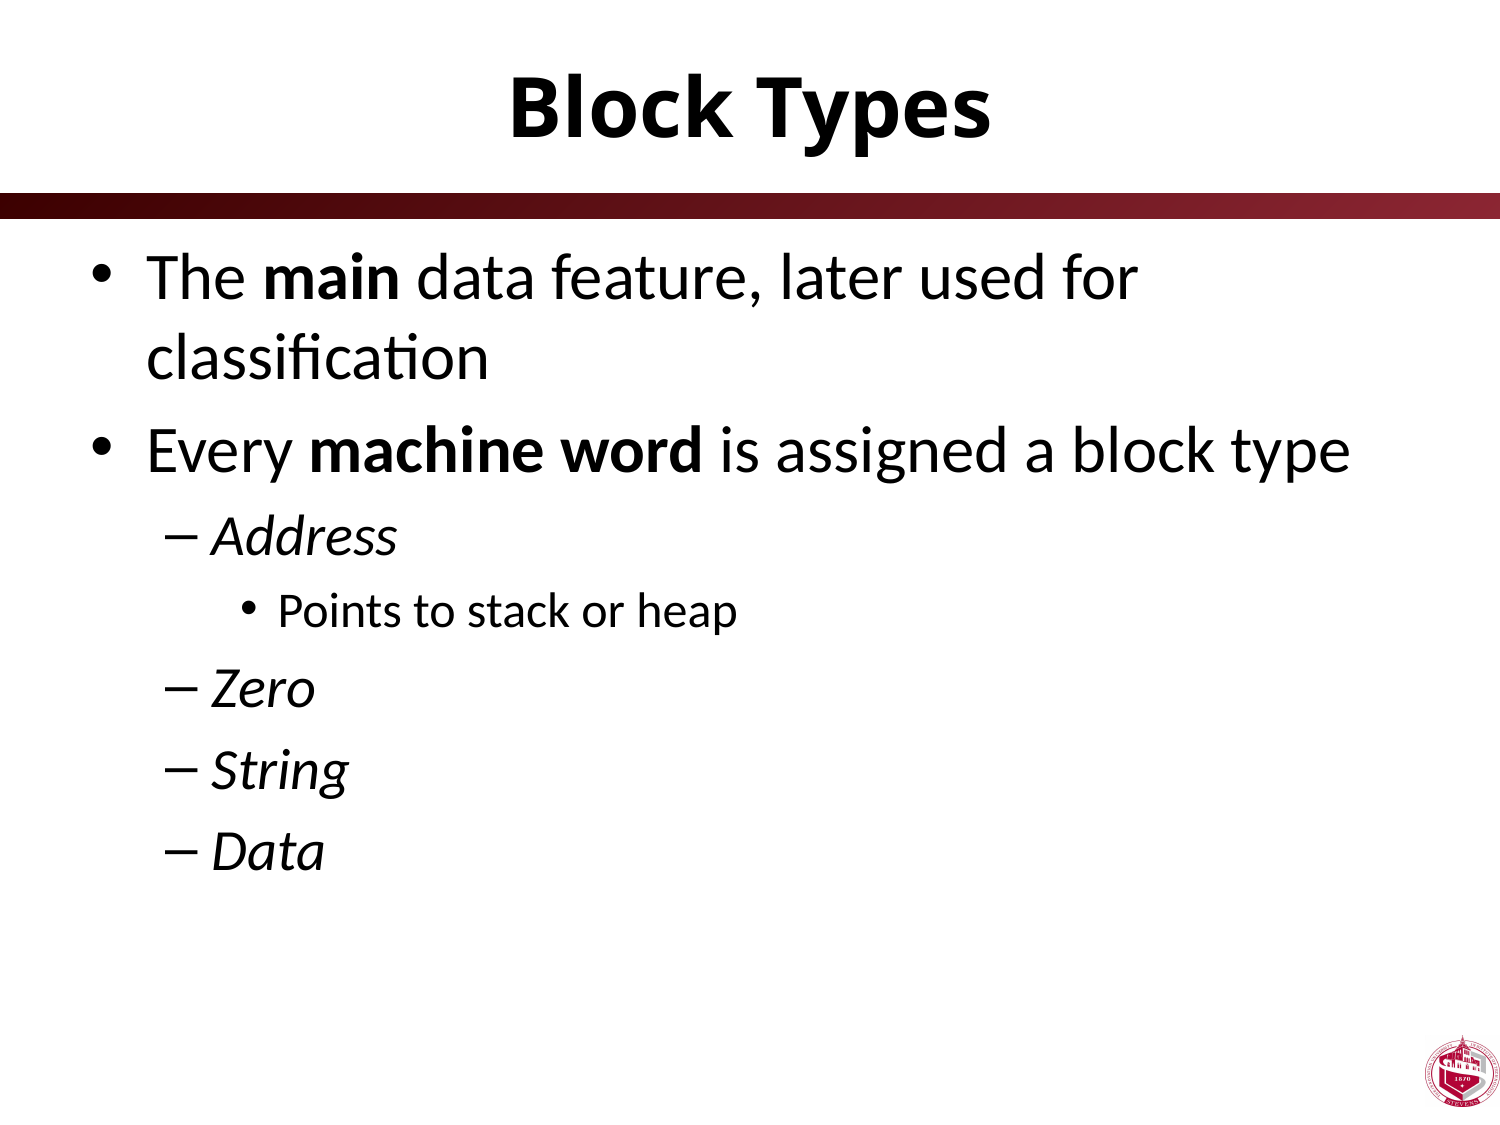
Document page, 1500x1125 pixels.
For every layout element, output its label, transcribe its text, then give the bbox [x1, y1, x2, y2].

title Block Types [74, 21, 1426, 188]
list The main data feature, later used for classification Every machine word is assigned a block type Address Points to stack or heap Zero String Data [74, 224, 1426, 1036]
picture [1425, 1035, 1500, 1107]
